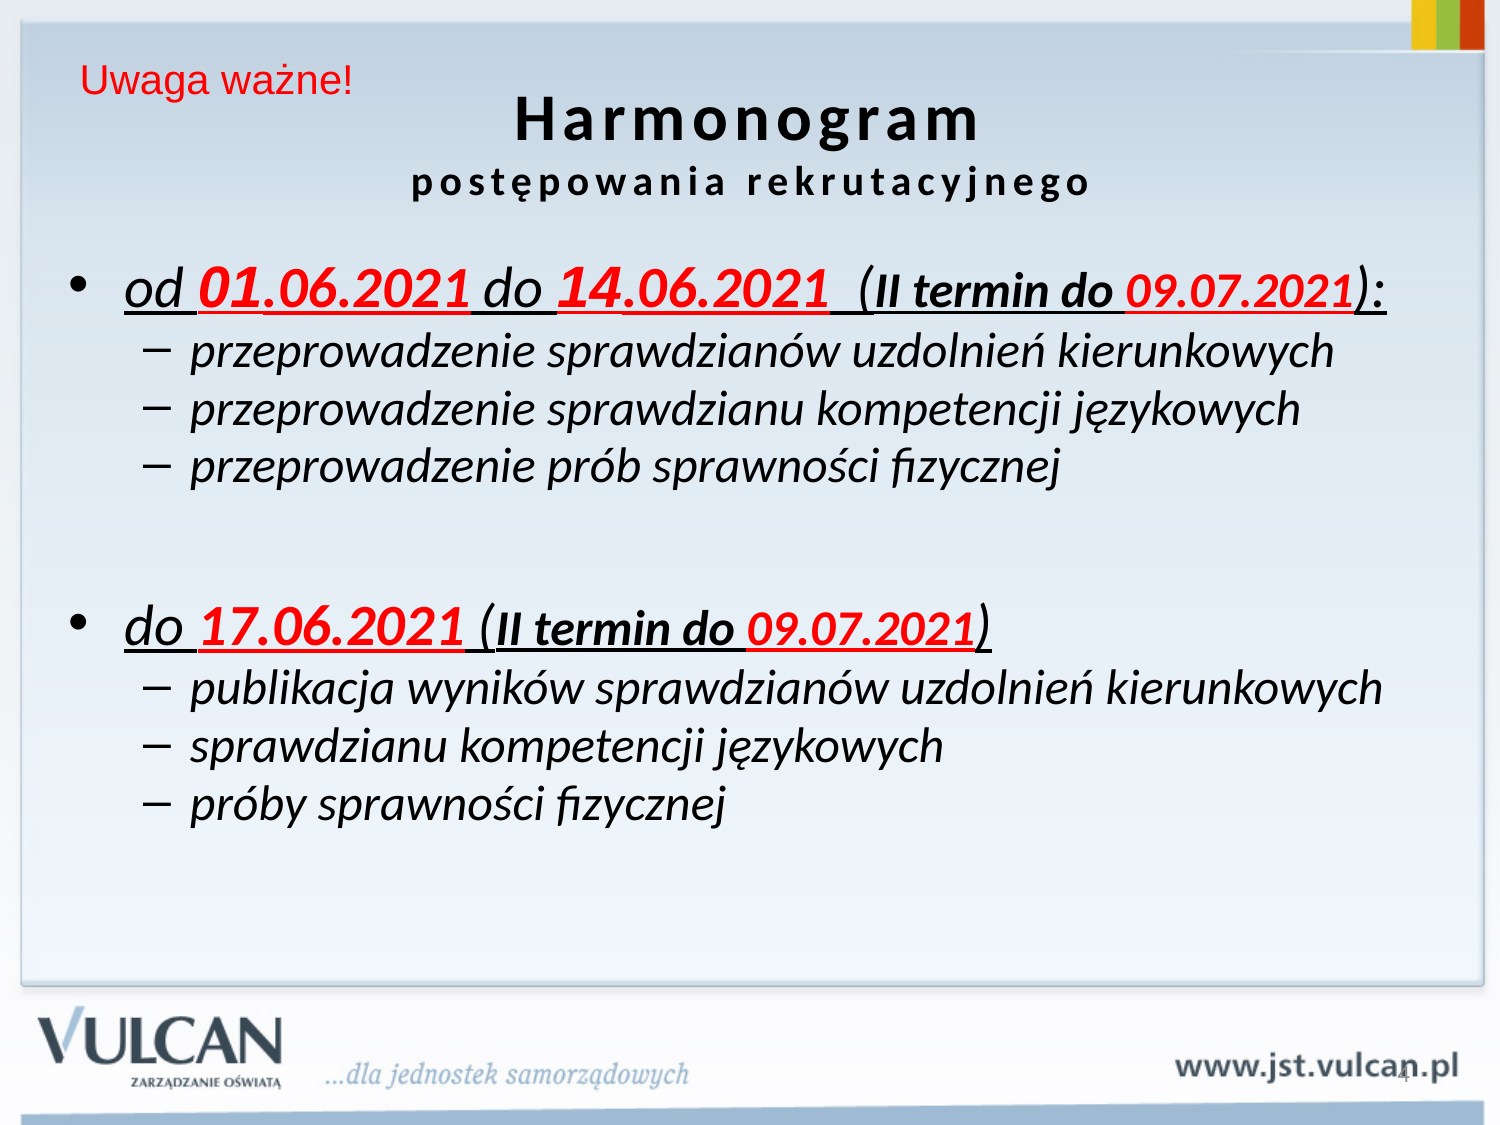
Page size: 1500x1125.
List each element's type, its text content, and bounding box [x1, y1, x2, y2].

footer [512, 982, 988, 1043]
list od 01.06.2021 do 14.06.2021 (II termin do 09.07.2021): przeprowadzenie sprawdzianów uzdolnień kierunkowych przeprowadzenie sprawdzianu kompetencji językowych przeprowadzenie prób sprawności fizycznej do 17.06.2021 (II termin do 09.07.2021) publikacja wyników sprawdzianów uzdolnień kierunkowych sprawdzianu kompetencji językowych próby sprawności fizycznej [53, 255, 1436, 976]
title Harmonogram postępowania rekrutacyjnego [75, 45, 1425, 233]
slide_number 4 [1074, 1042, 1425, 1103]
picture [0, 0, 1500, 1125]
text_box Uwaga ważne! [64, 45, 455, 110]
